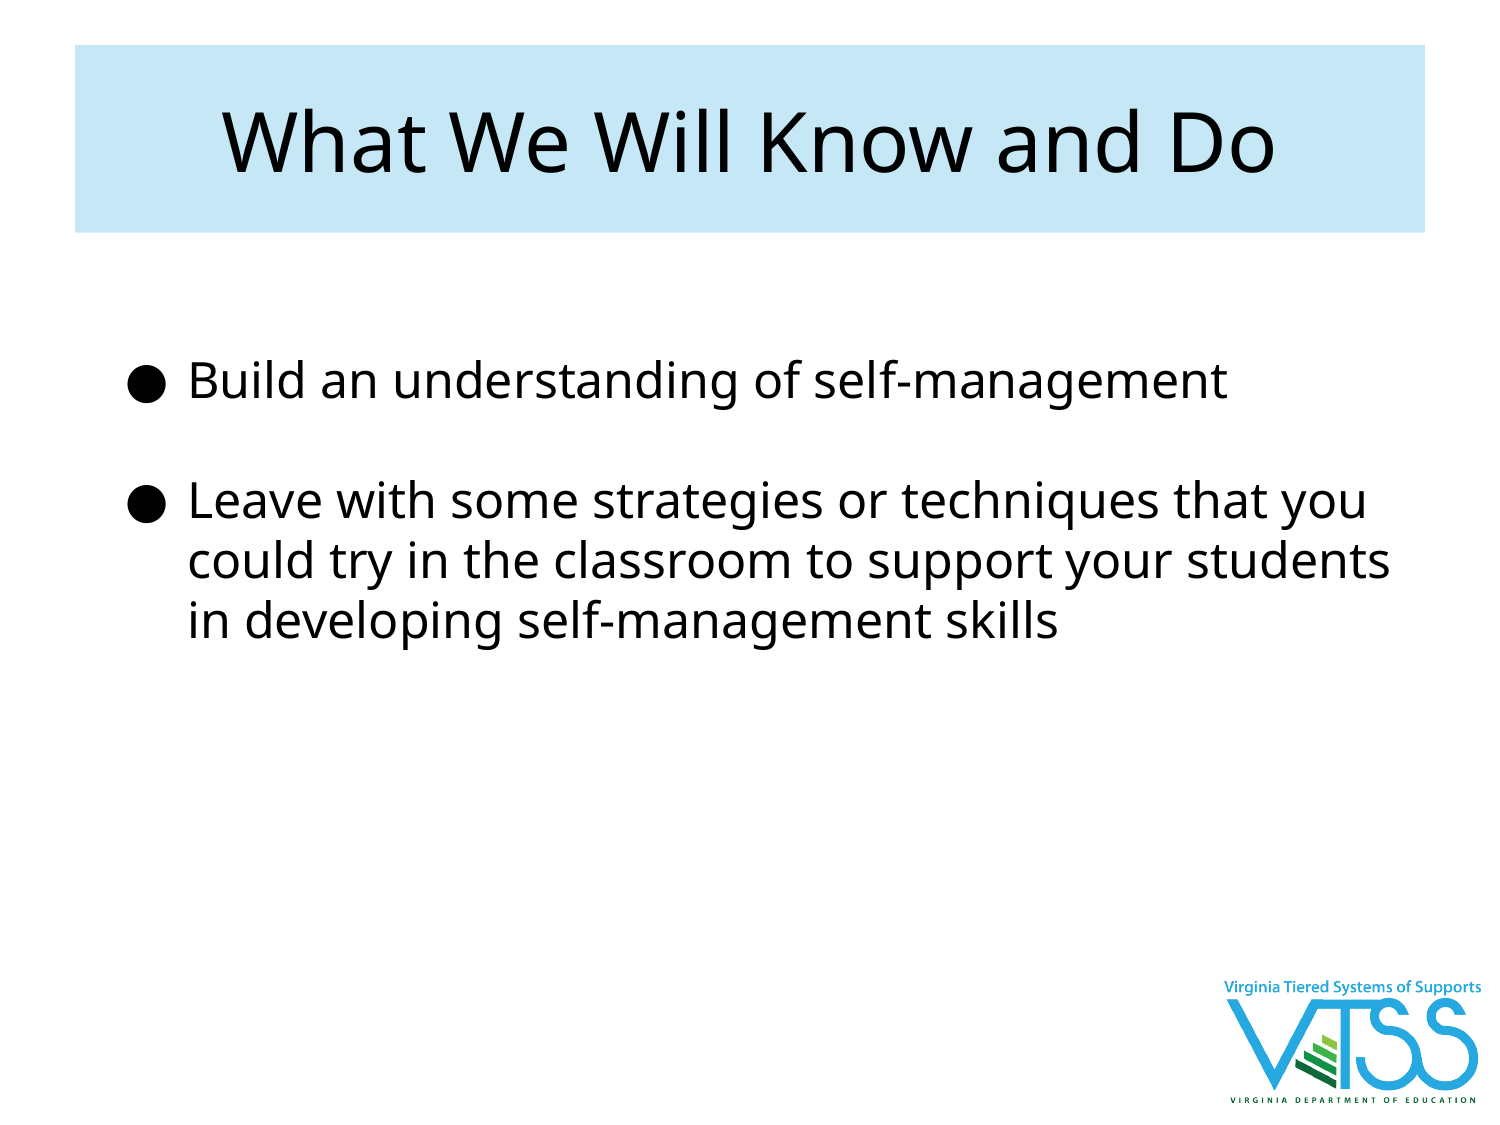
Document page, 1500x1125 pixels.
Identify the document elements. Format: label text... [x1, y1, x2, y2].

picture [1224, 980, 1481, 1103]
title What We Will Know and Do [75, 45, 1425, 233]
text_box Build an understanding of self-management Leave with some strategies or techniques that you could try in the classroom to support your students in developing self-management skills [97, 333, 1448, 1063]
